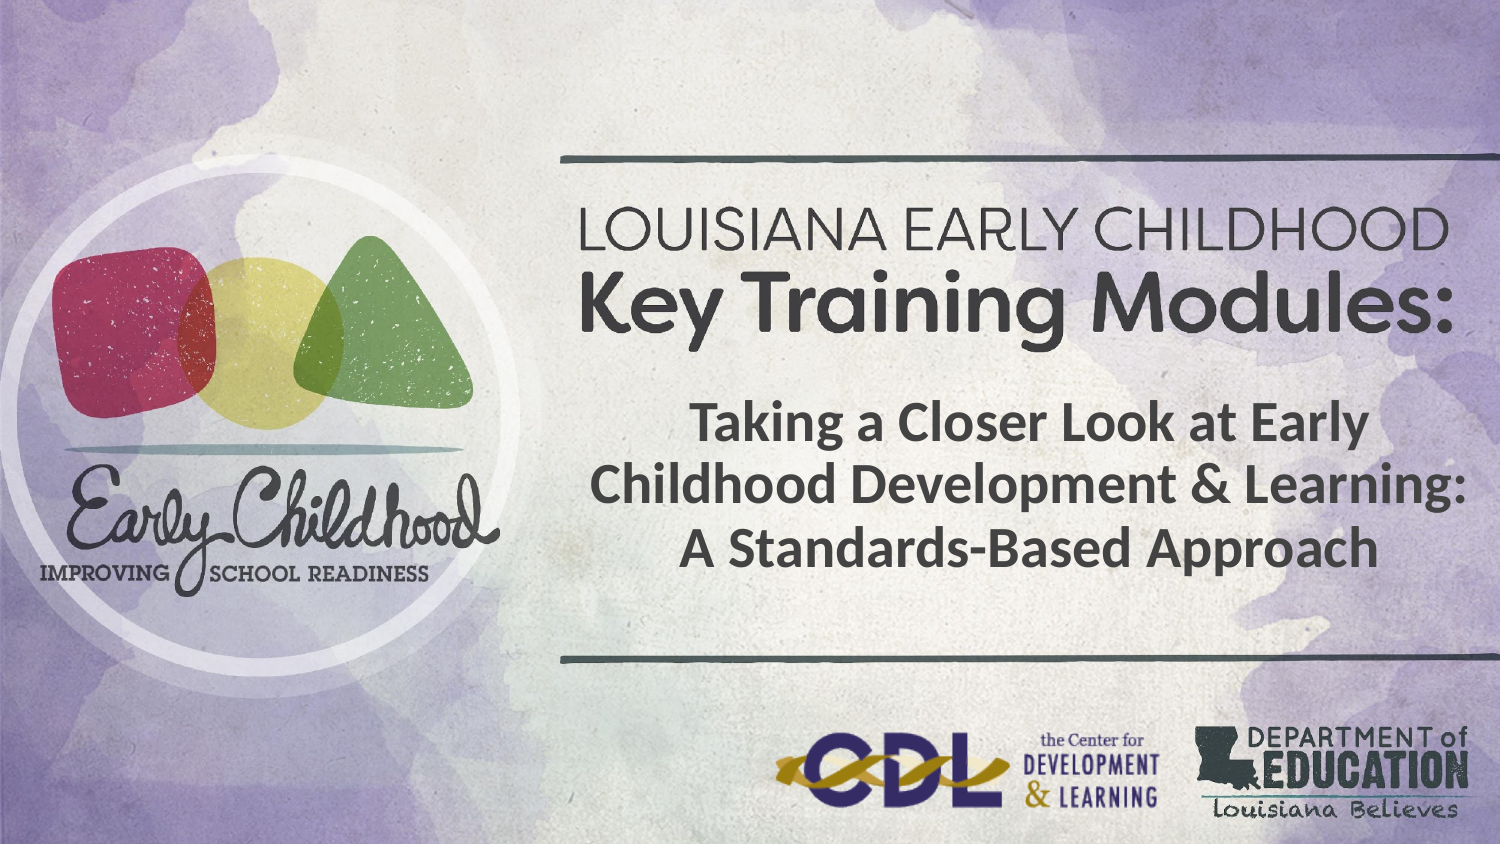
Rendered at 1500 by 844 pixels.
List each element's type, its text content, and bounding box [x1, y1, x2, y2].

title Taking a Closer Look at Early Childhood Development & Learning: A Standards-Based Approach [559, 318, 1500, 652]
picture [0, 0, 1500, 844]
